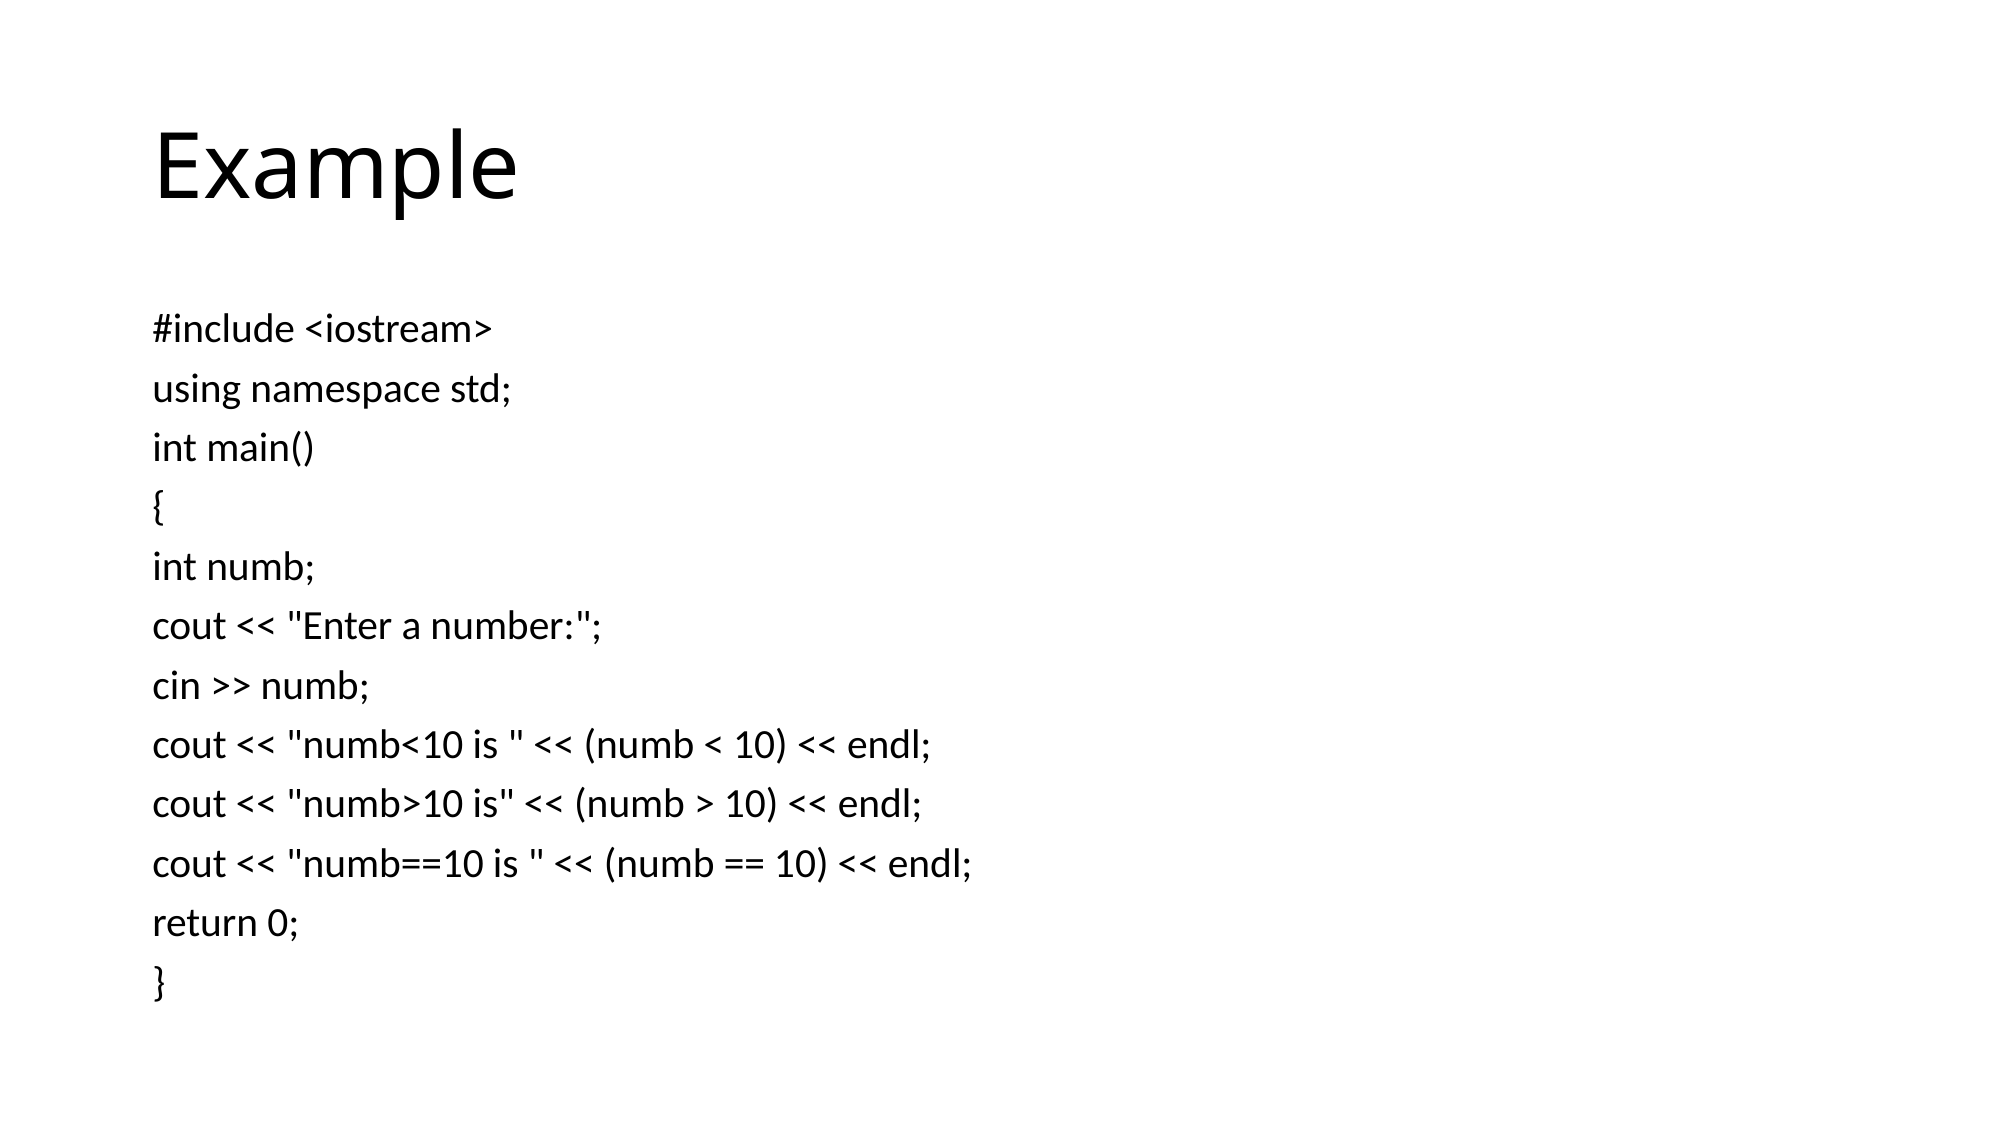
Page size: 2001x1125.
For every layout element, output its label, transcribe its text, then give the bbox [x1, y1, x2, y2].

list #include <iostream> using namespace std; int main() { int numb; cout << "Enter a number:"; cin >> numb; cout << "numb<10 is " << (numb < 10) << endl; cout << "numb>10 is" << (numb > 10) << endl; cout << "numb==10 is " << (numb == 10) << endl; return 0; } [137, 299, 1863, 1014]
title Example [137, 59, 1863, 278]
